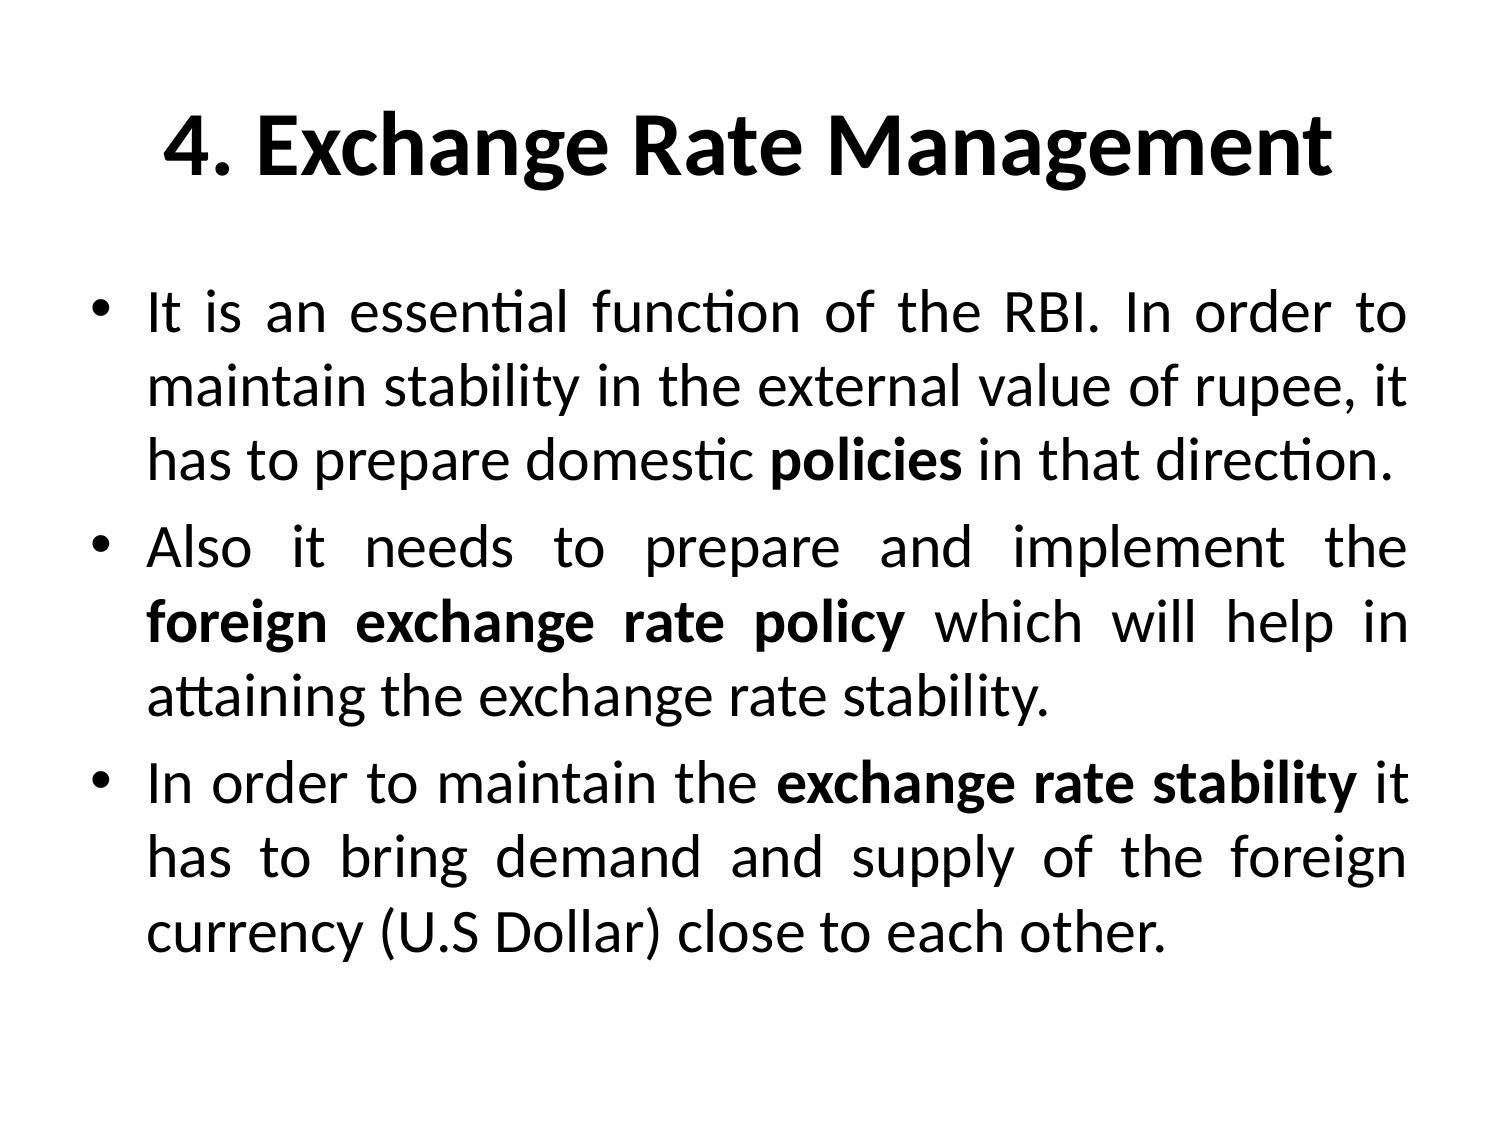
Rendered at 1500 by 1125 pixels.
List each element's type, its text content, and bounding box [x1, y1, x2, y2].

title 4. Exchange Rate Management [75, 45, 1425, 233]
list It is an essential function of the RBI. In order to maintain stability in the external value of rupee, it has to prepare domestic policies in that direction. Also it needs to prepare and implement the foreign exchange rate policy which will help in attaining the exchange rate stability. In order to maintain the exchange rate stability it has to bring demand and supply of the foreign currency (U.S Dollar) close to each other. [75, 262, 1425, 1005]
